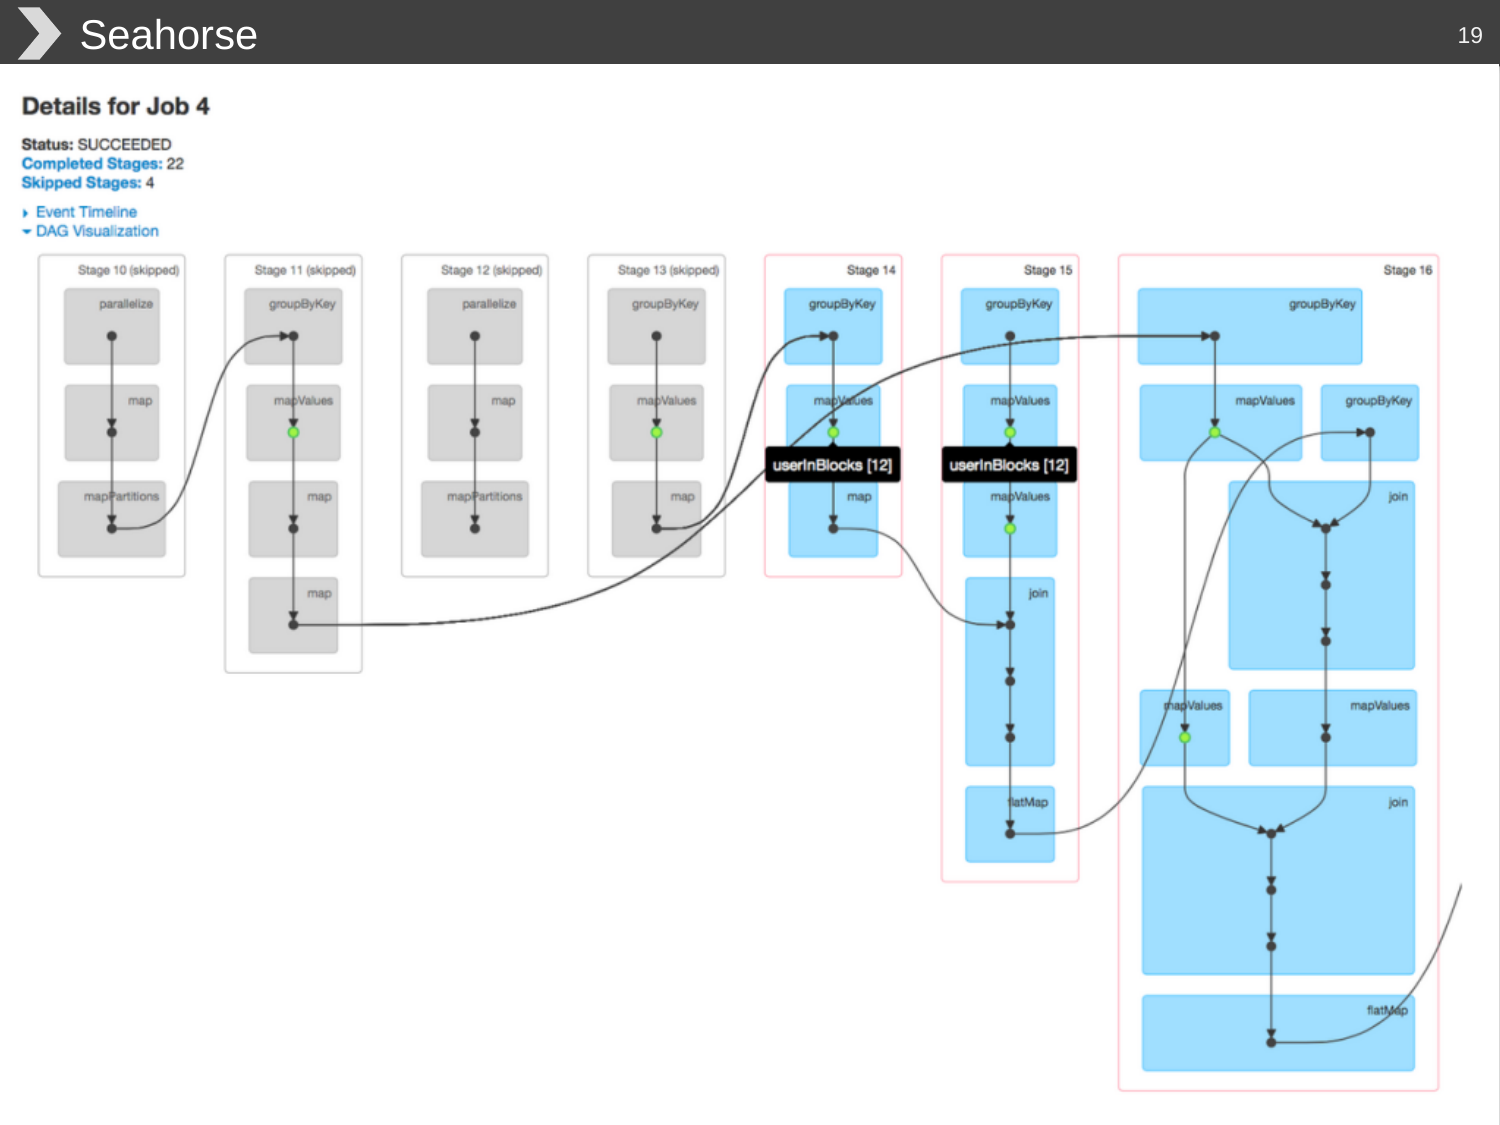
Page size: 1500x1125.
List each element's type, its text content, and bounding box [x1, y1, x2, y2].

picture [0, 64, 1499, 1125]
title Seahorse [64, 0, 1415, 62]
